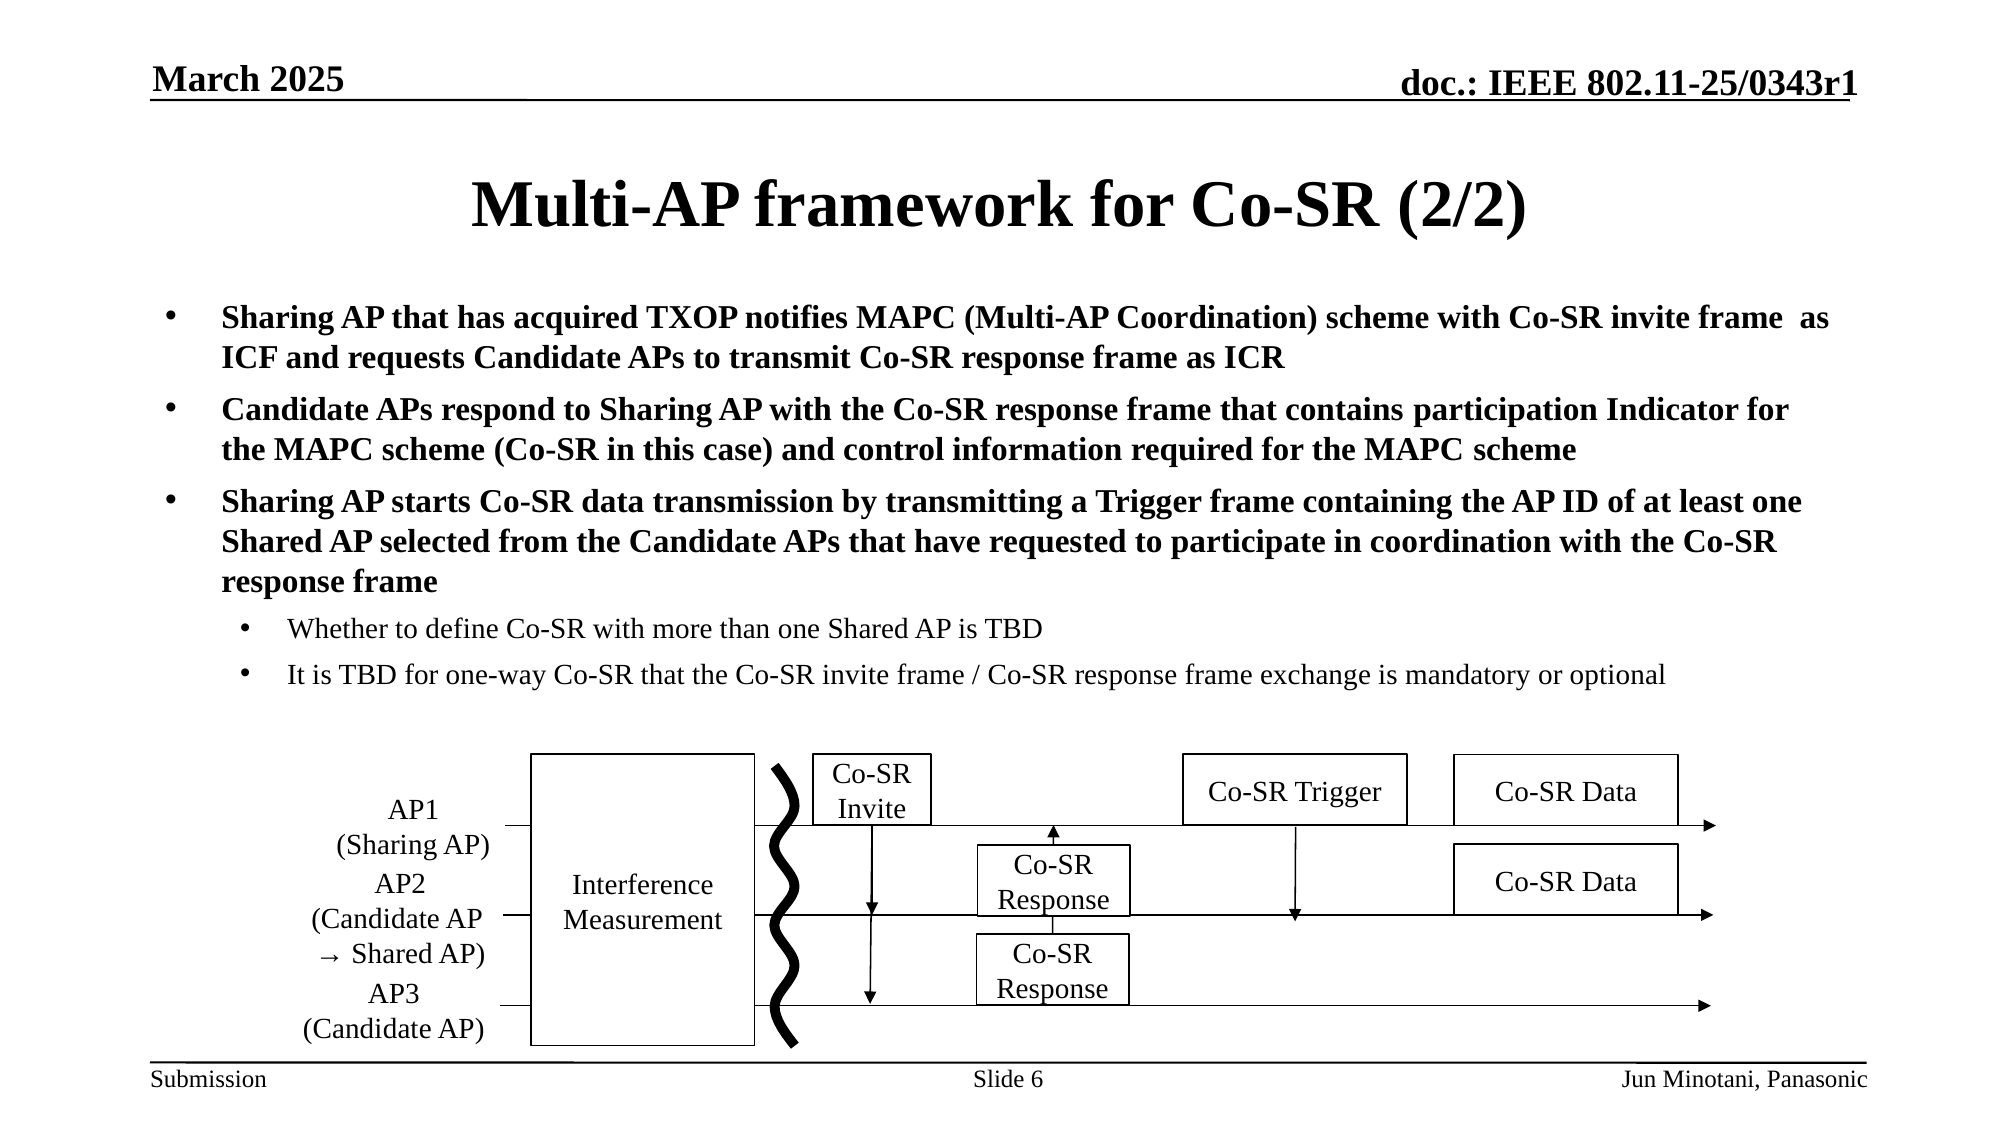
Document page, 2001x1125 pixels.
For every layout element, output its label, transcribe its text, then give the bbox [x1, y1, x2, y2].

list Sharing AP that has acquired TXOP notifies MAPC (Multi-AP Coordination) scheme with Co-SR invite frame as ICF and requests Candidate APs to transmit Co-SR response frame as ICR Candidate APs respond to Sharing AP with the Co-SR response frame that contains participation Indicator for the MAPC scheme (Co-SR in this case) and control information required for the MAPC scheme Sharing AP starts Co-SR data transmission by transmitting a Trigger frame containing the AP ID of at least one Shared AP selected from the Candidate APs that have requested to participate in coordination with the Co-SR response frame Whether to define Co-SR with more than one Shared AP is TBD It is TBD for one-way Co-SR that the Co-SR invite frame / Co-SR response frame exchange is mandatory or optional [149, 286, 1850, 1000]
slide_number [152, 54, 563, 100]
slide_number Slide 6 [950, 1061, 1067, 1123]
footer Jun Minotani, Panasonic [1171, 1061, 1869, 1093]
title Multi-AP framework for Co-SR (2/2) [149, 112, 1850, 286]
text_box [287, 753, 1717, 1054]
